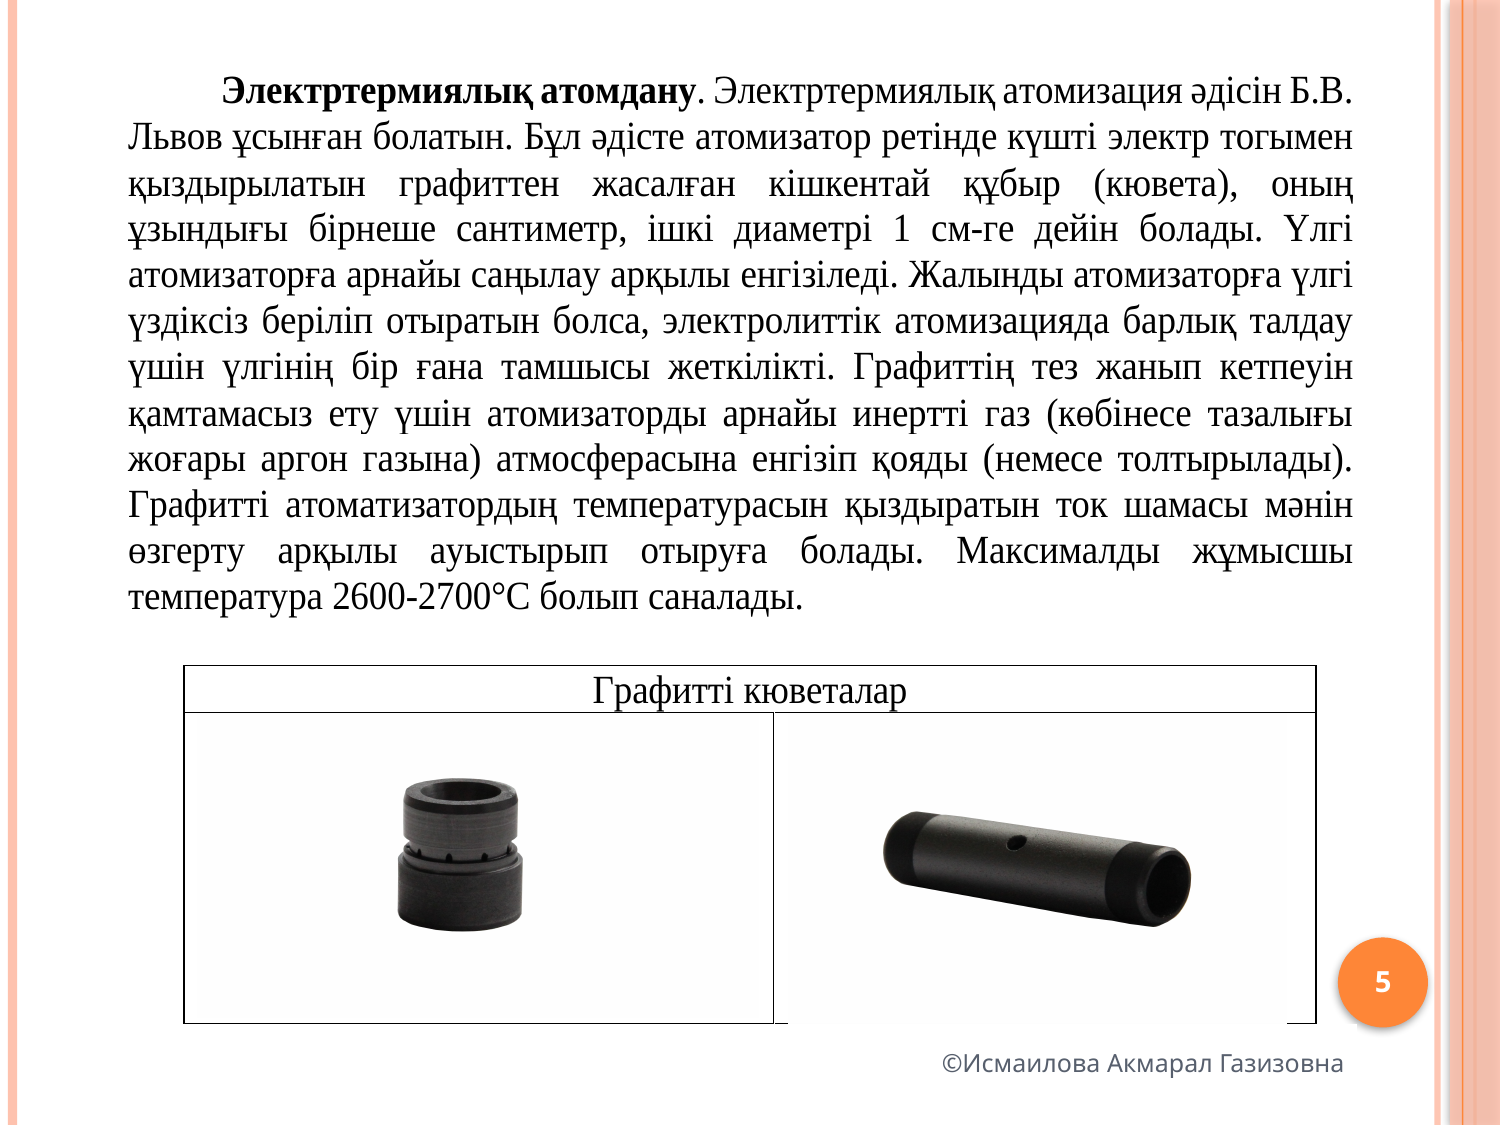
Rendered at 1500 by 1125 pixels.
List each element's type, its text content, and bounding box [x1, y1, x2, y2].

slide_number 5 [1370, 940, 1434, 1027]
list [123, 65, 1365, 1071]
footer ©Исмаилова Акмарал Газизовна [927, 1032, 1453, 1093]
